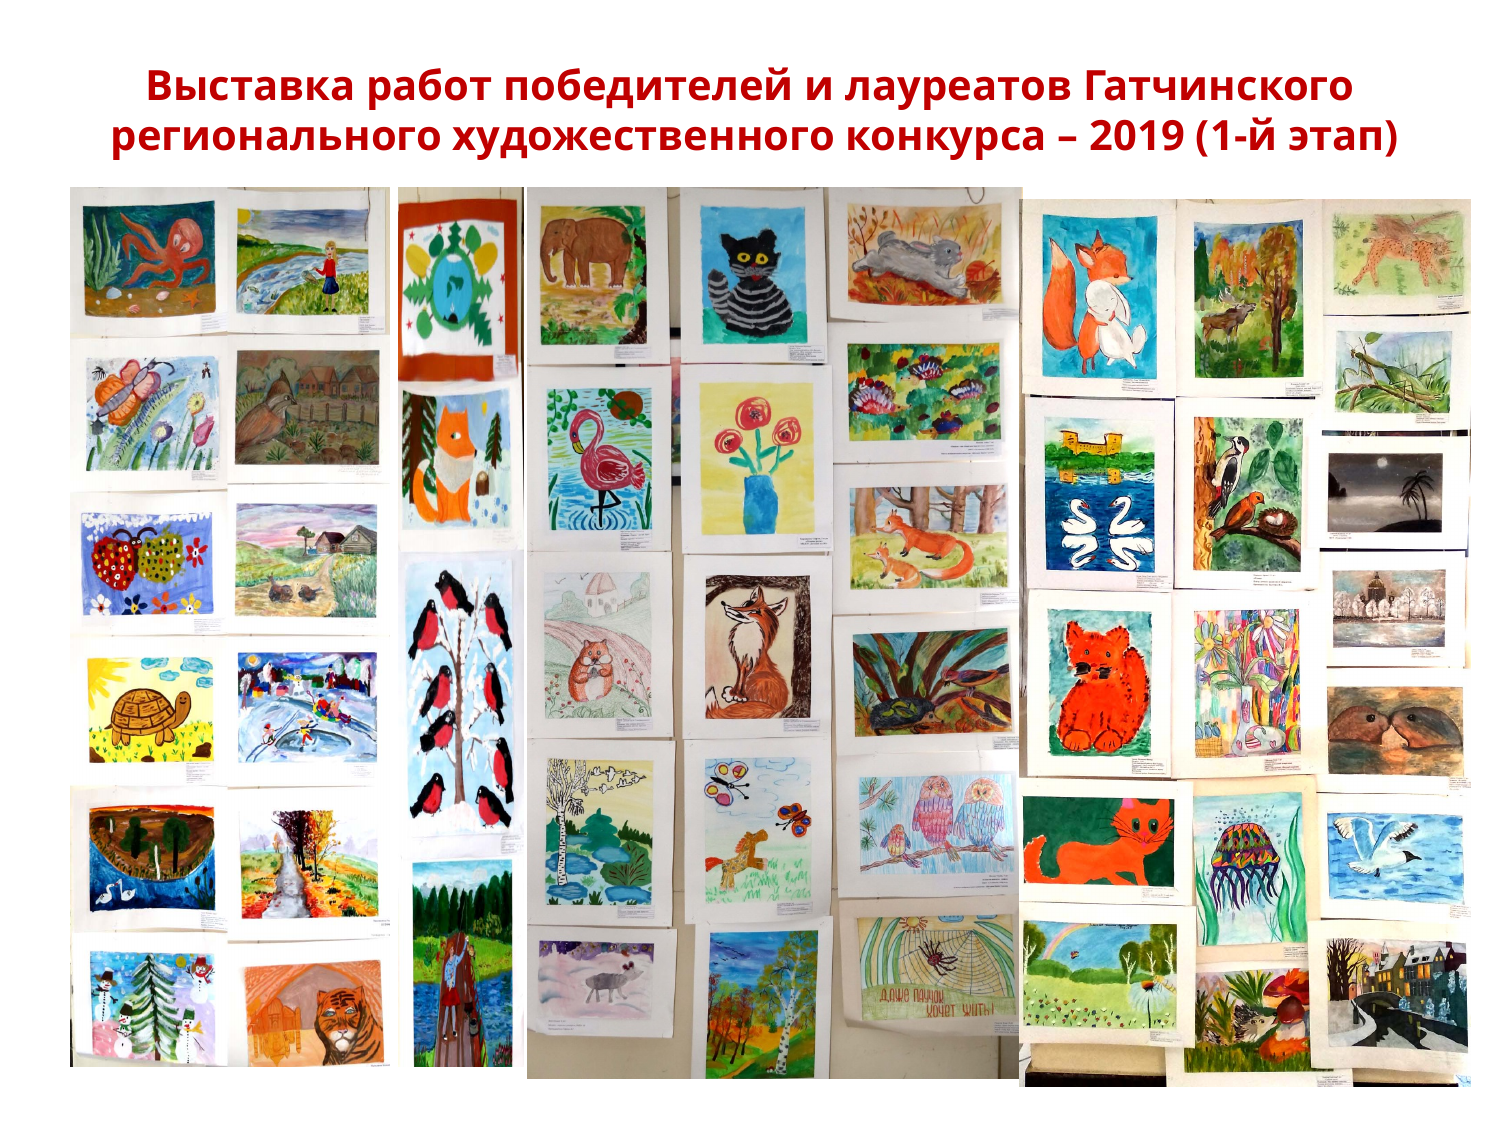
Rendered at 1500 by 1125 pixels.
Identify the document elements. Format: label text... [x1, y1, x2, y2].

title Выставка работ победителей и лауреатов Гатчинского регионального художественного конкурса – 2019 (1-й этап) [74, 44, 1426, 173]
picture [527, 187, 1471, 1088]
picture [398, 187, 524, 1067]
picture [70, 187, 390, 1067]
